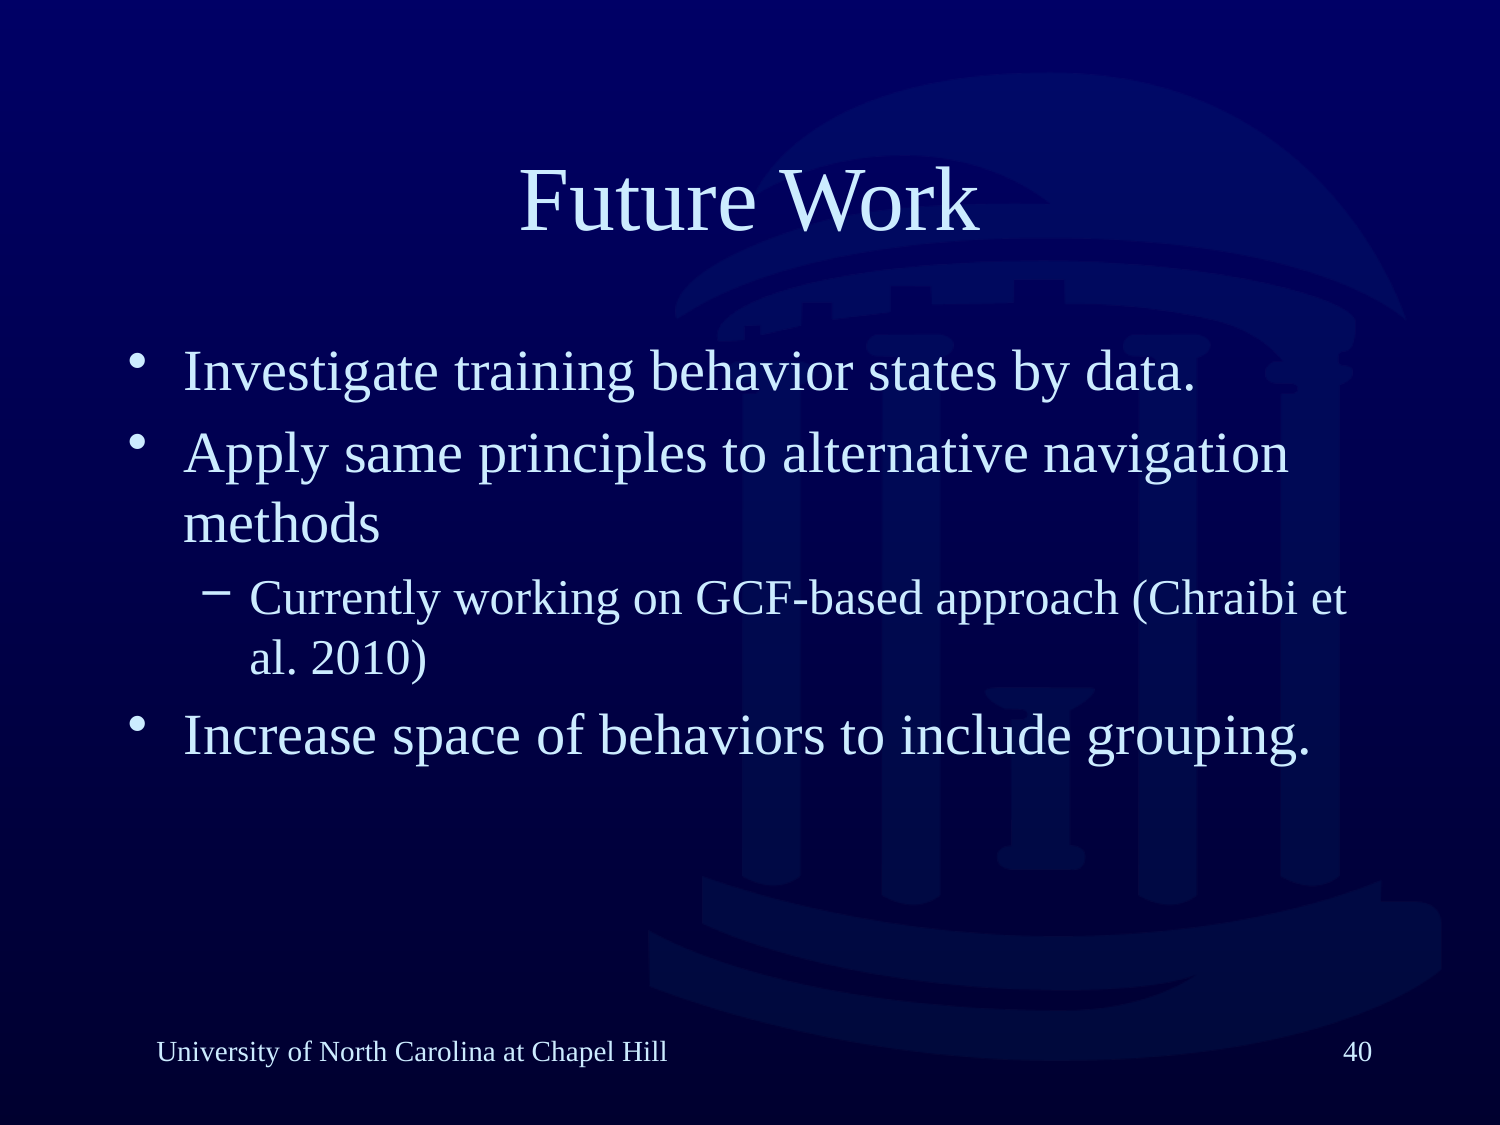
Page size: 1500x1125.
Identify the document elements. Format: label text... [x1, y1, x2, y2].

picture [637, 49, 1458, 1075]
text_box 40 [1074, 1024, 1388, 1100]
title Future Work [112, 99, 1388, 288]
text_box University of North Carolina at Chapel Hill [112, 1025, 713, 1125]
list Investigate training behavior states by data. Apply same principles to alternative navigation methods Currently working on GCF-based approach (Chraibi et al. 2010) Increase space of behaviors to include grouping. [112, 324, 1388, 1000]
